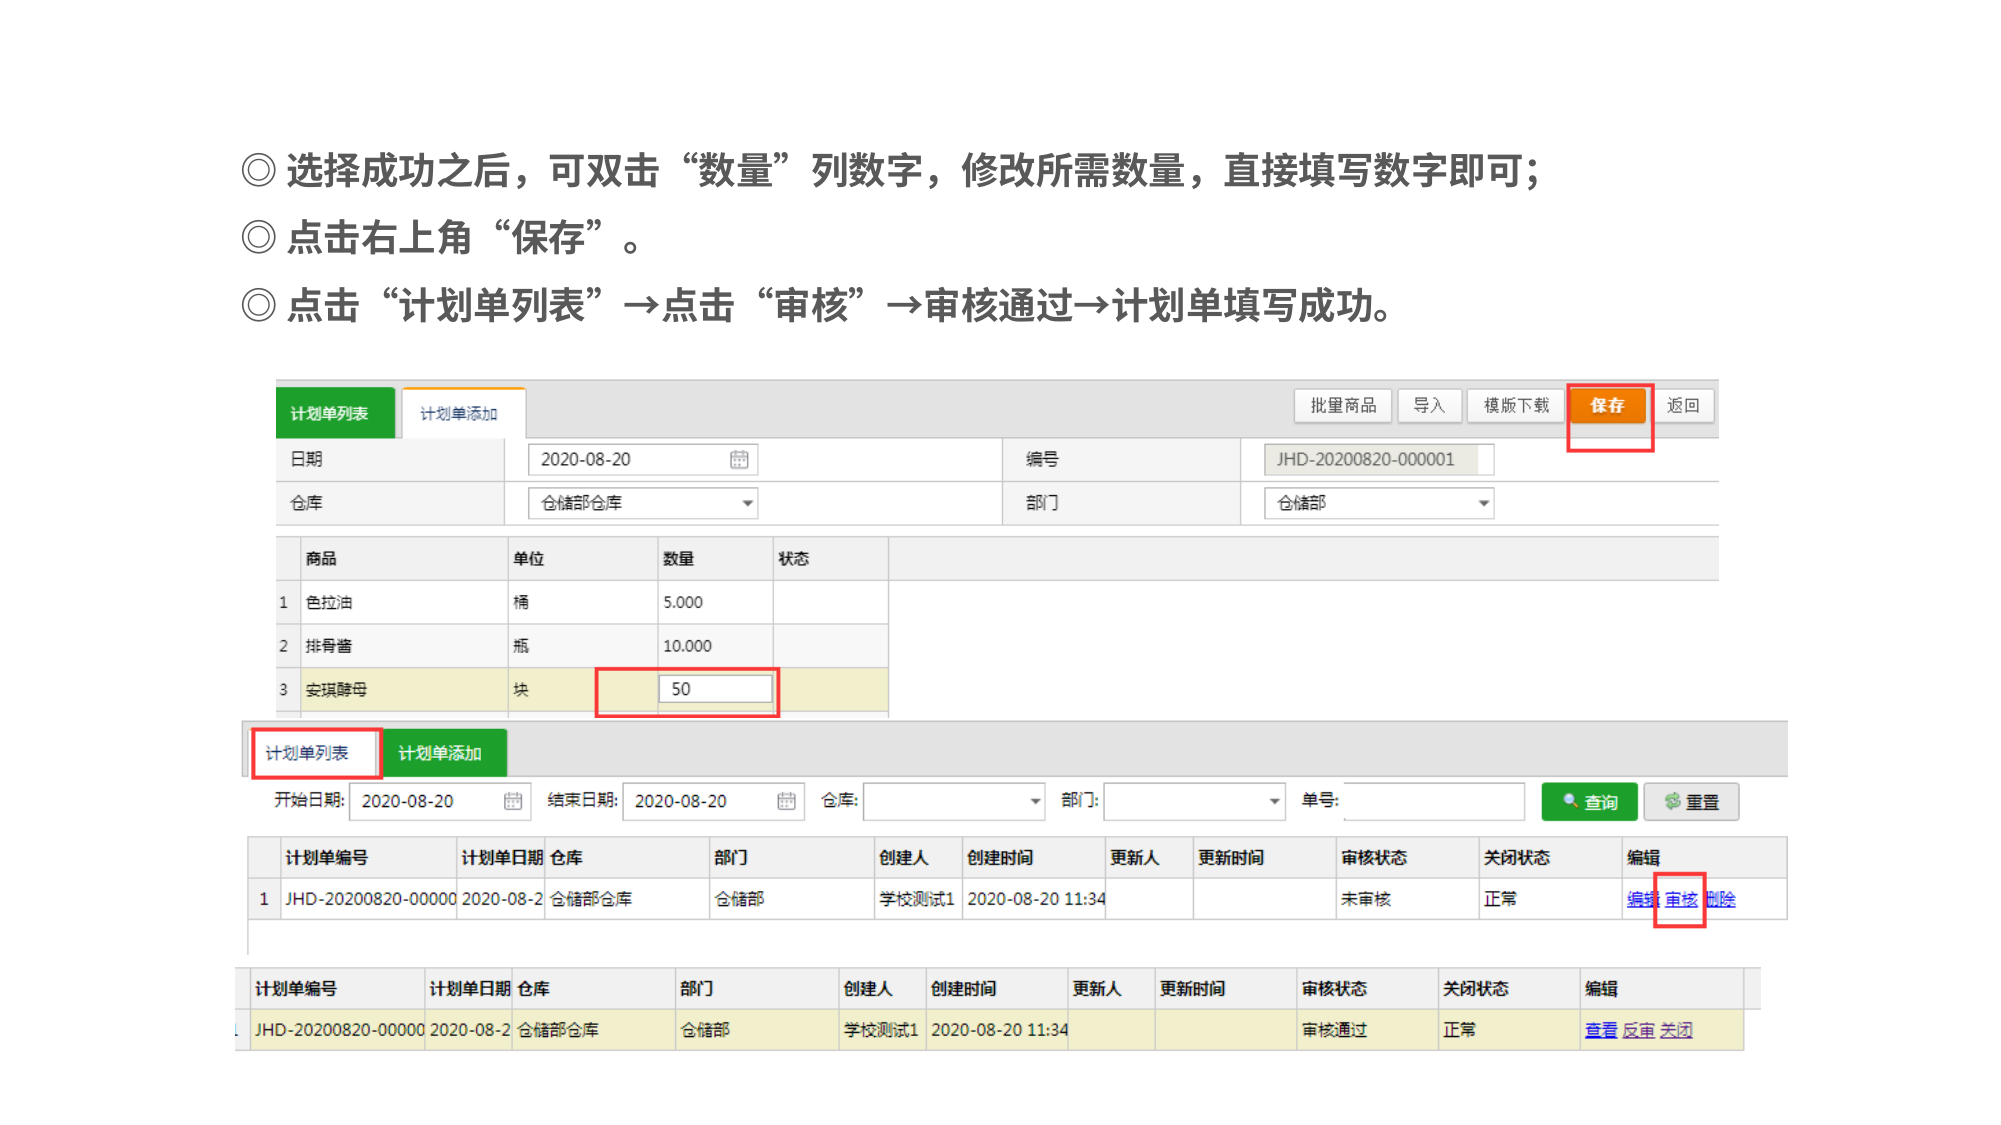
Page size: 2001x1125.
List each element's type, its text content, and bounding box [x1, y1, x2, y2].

text_box ◎选择成功之后，可双击“数量”列数字，修改所需数量，直接填写数字即可； ◎点击右上角“保存”。 ◎点击“计划单列表”→点击“审核”→审核通过→计划单填写成功。 [225, 116, 1882, 334]
picture [235, 377, 1788, 1069]
